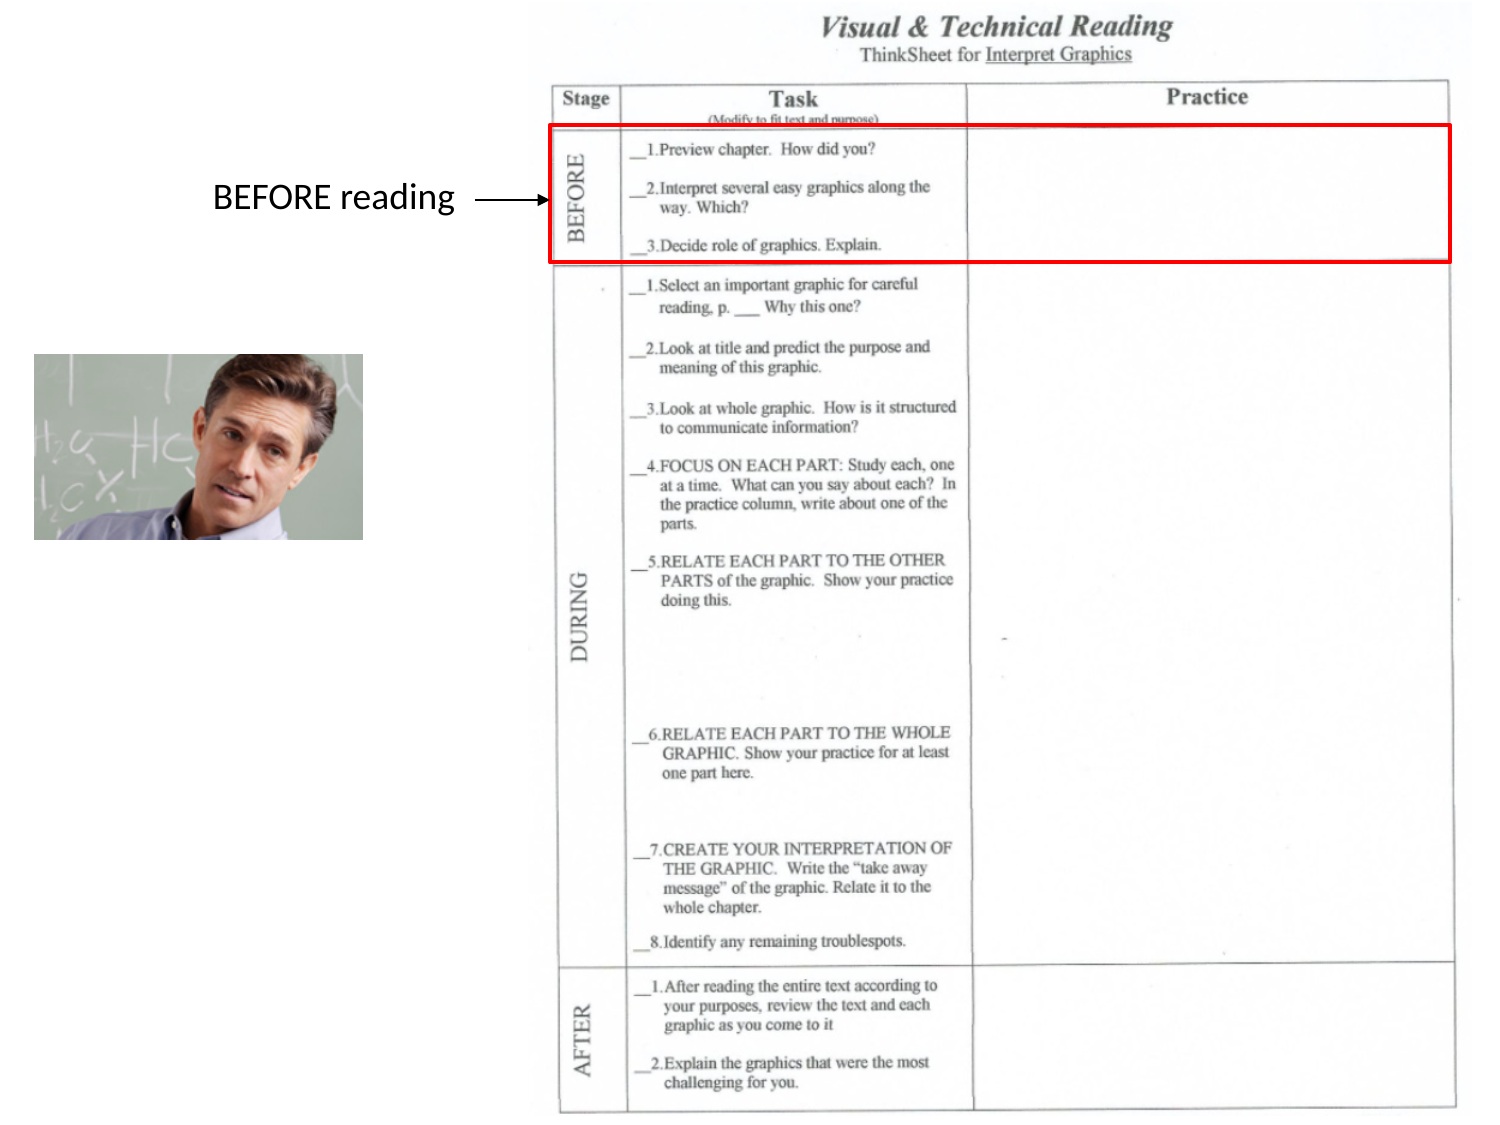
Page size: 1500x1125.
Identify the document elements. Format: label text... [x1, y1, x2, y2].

text_box BEFORE reading [198, 164, 522, 225]
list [527, 2, 1473, 1116]
picture [33, 354, 363, 540]
